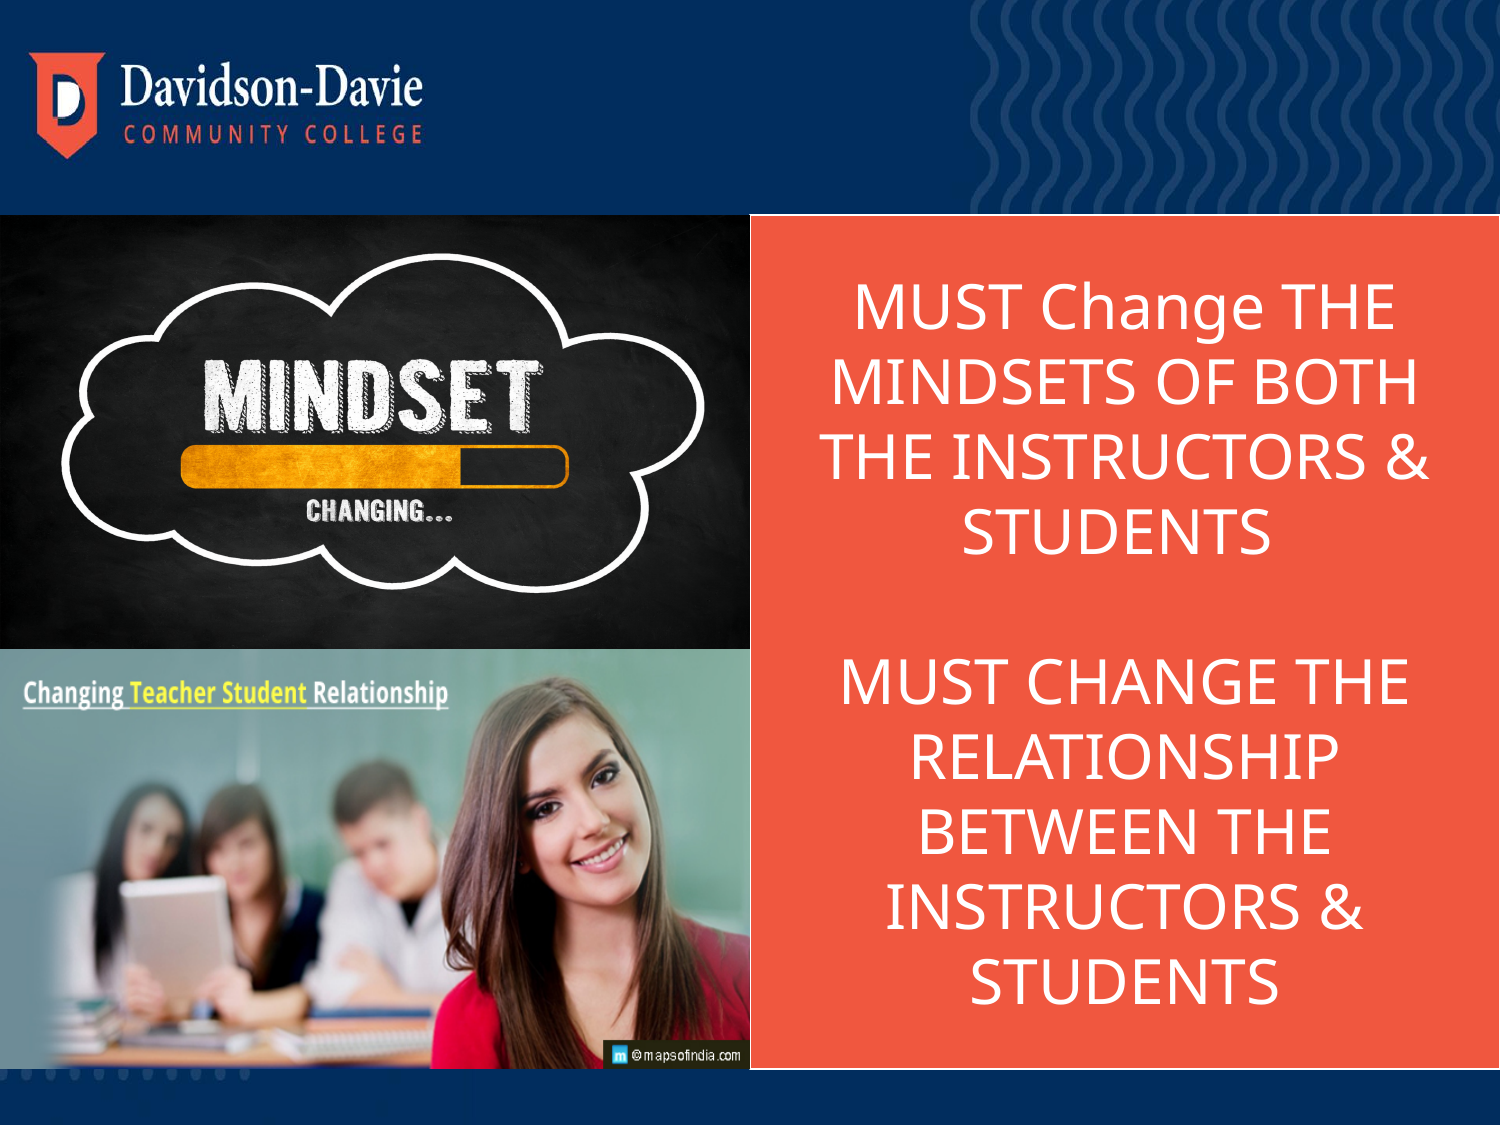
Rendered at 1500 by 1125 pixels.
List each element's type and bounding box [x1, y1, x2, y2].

picture [0, 1070, 1500, 1125]
picture [0, 0, 1500, 214]
text_box [0, 214, 1500, 1070]
